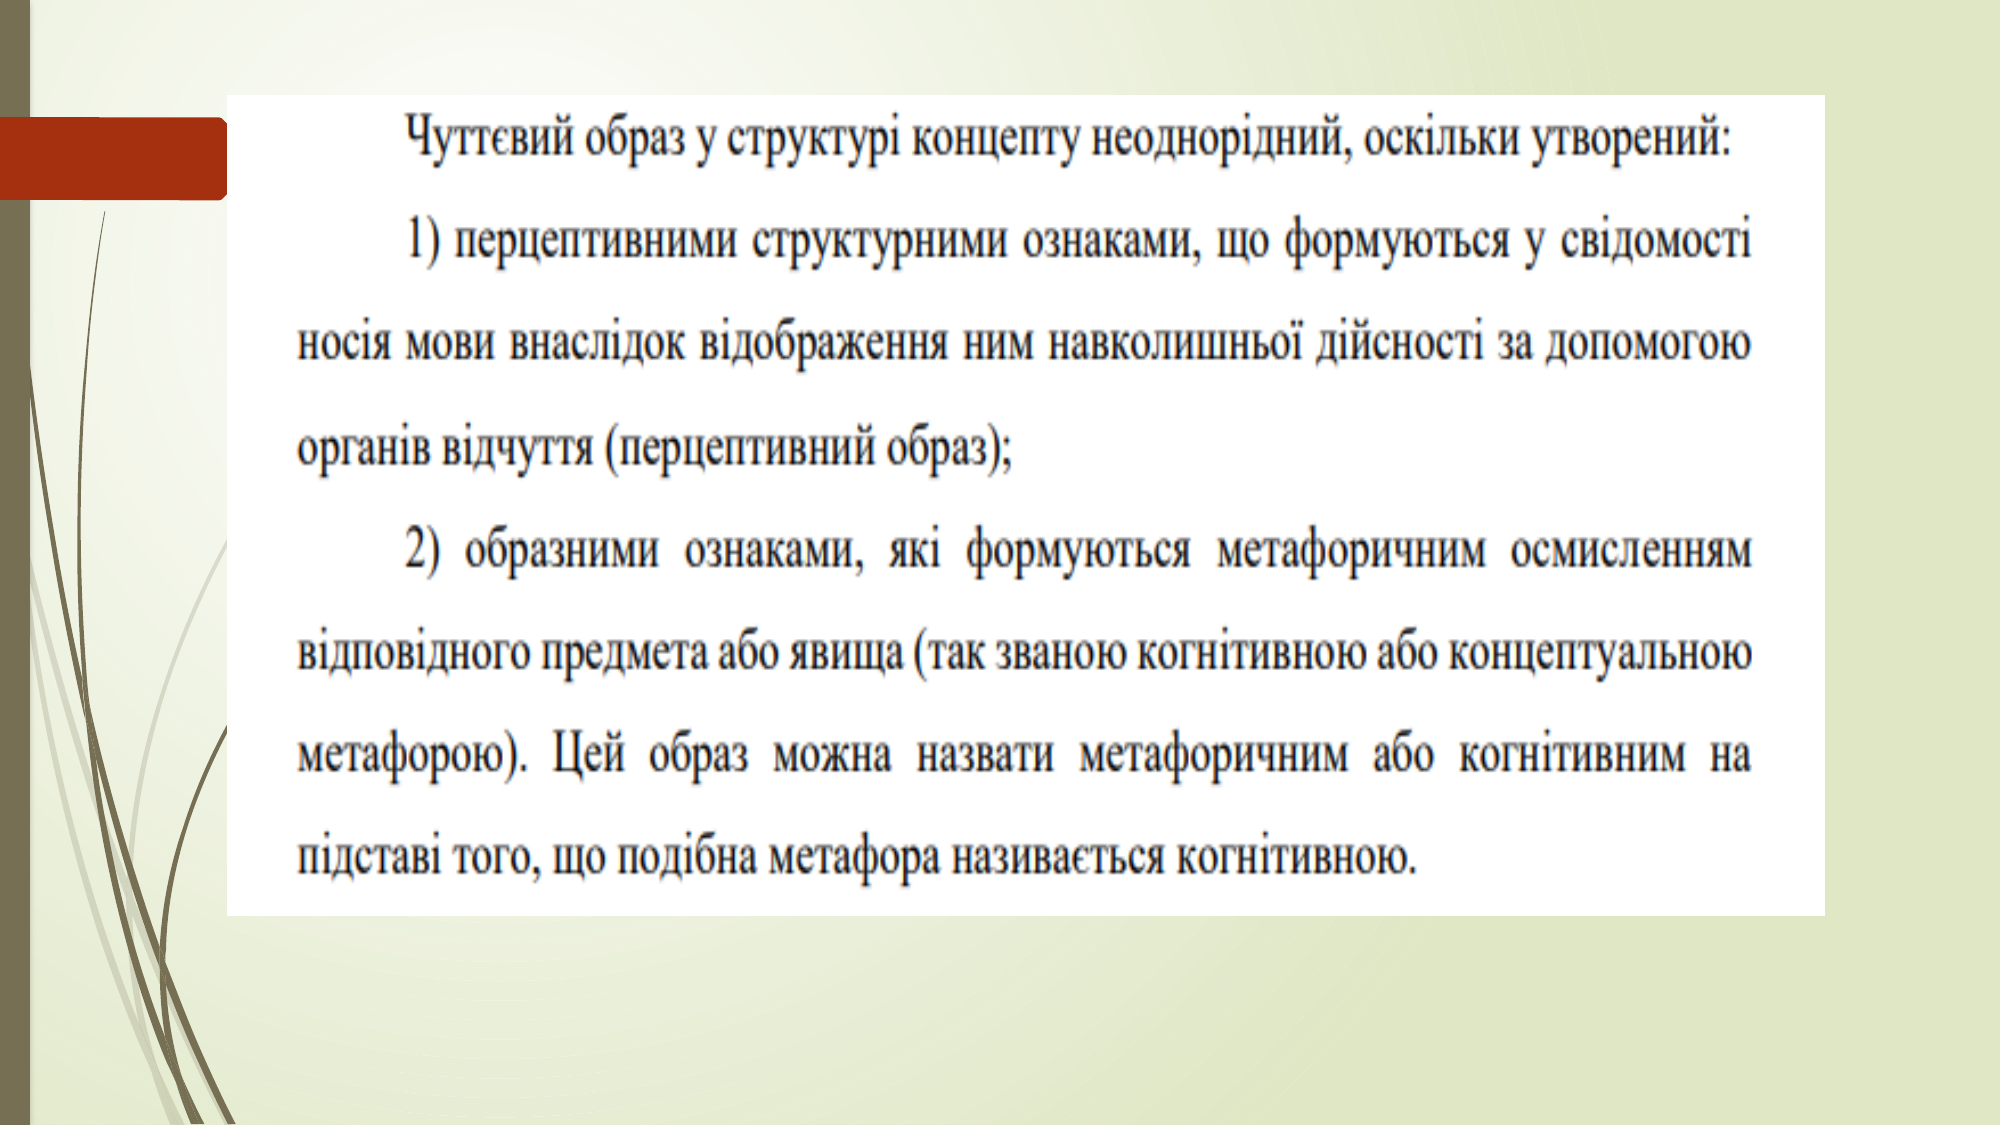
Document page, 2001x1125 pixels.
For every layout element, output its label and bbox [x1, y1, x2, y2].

picture [226, 95, 1826, 917]
